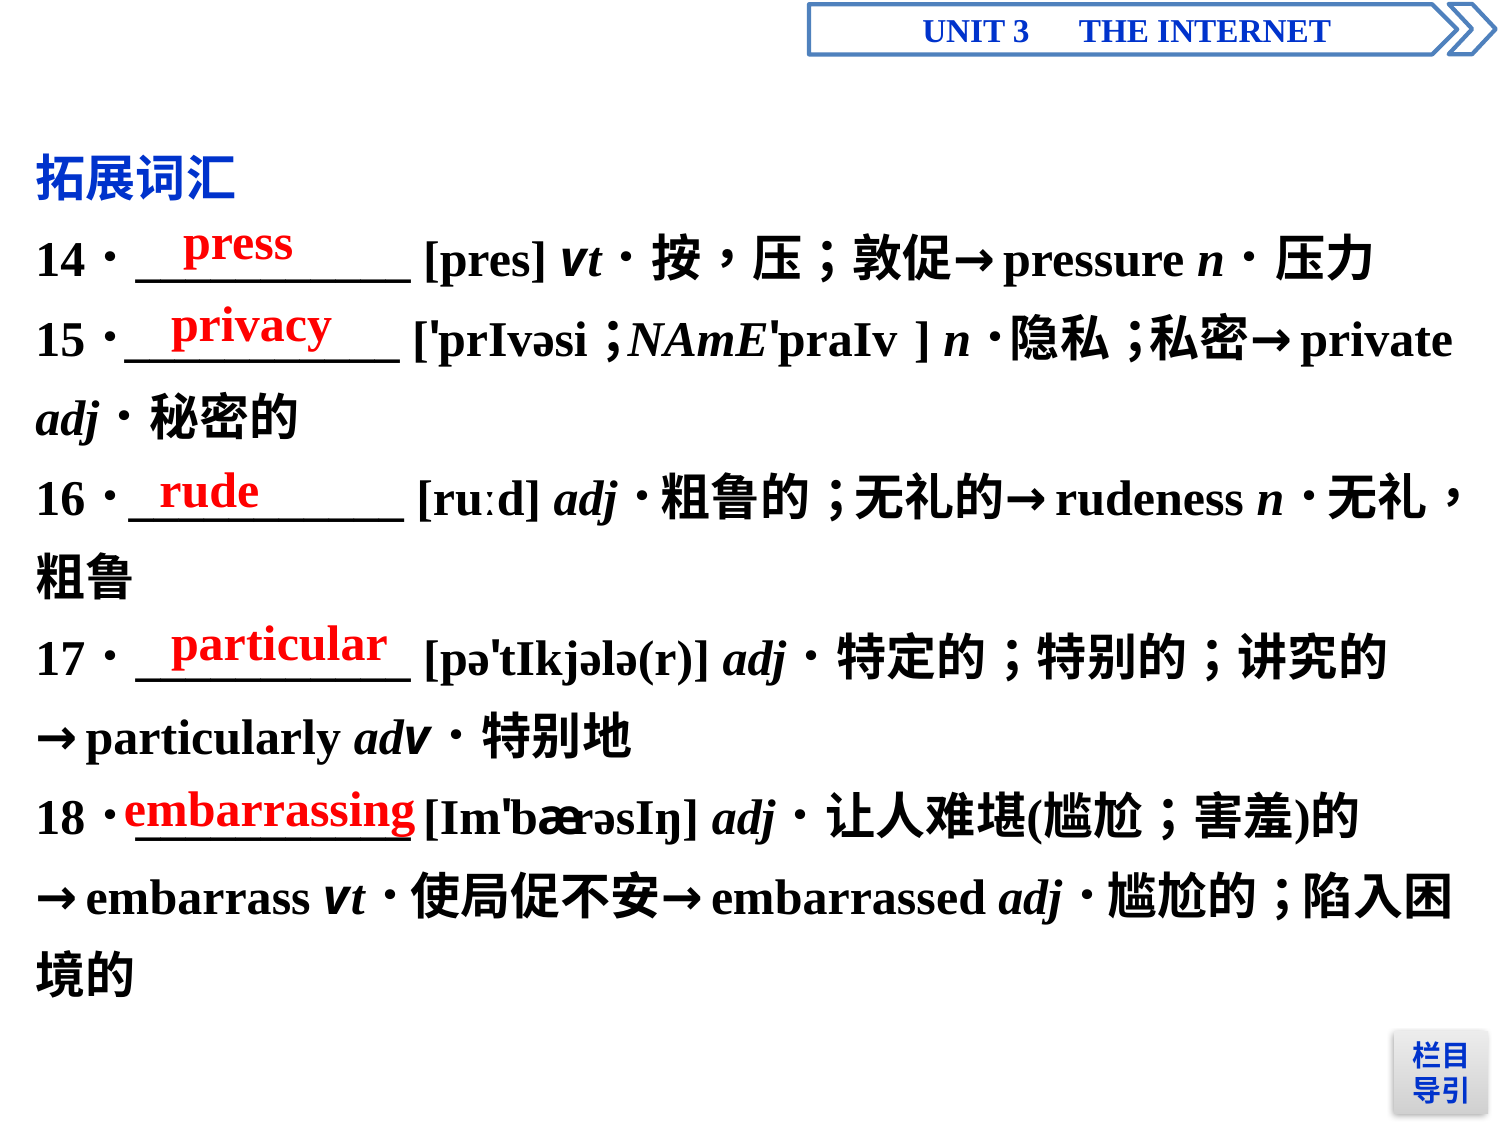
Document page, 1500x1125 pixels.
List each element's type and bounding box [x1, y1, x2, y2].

text_box [170, 609, 1037, 675]
text_box [35, 146, 1466, 1024]
text_box [182, 207, 1049, 274]
text_box [170, 290, 1037, 357]
text_box [123, 774, 990, 841]
text_box [159, 455, 1025, 522]
